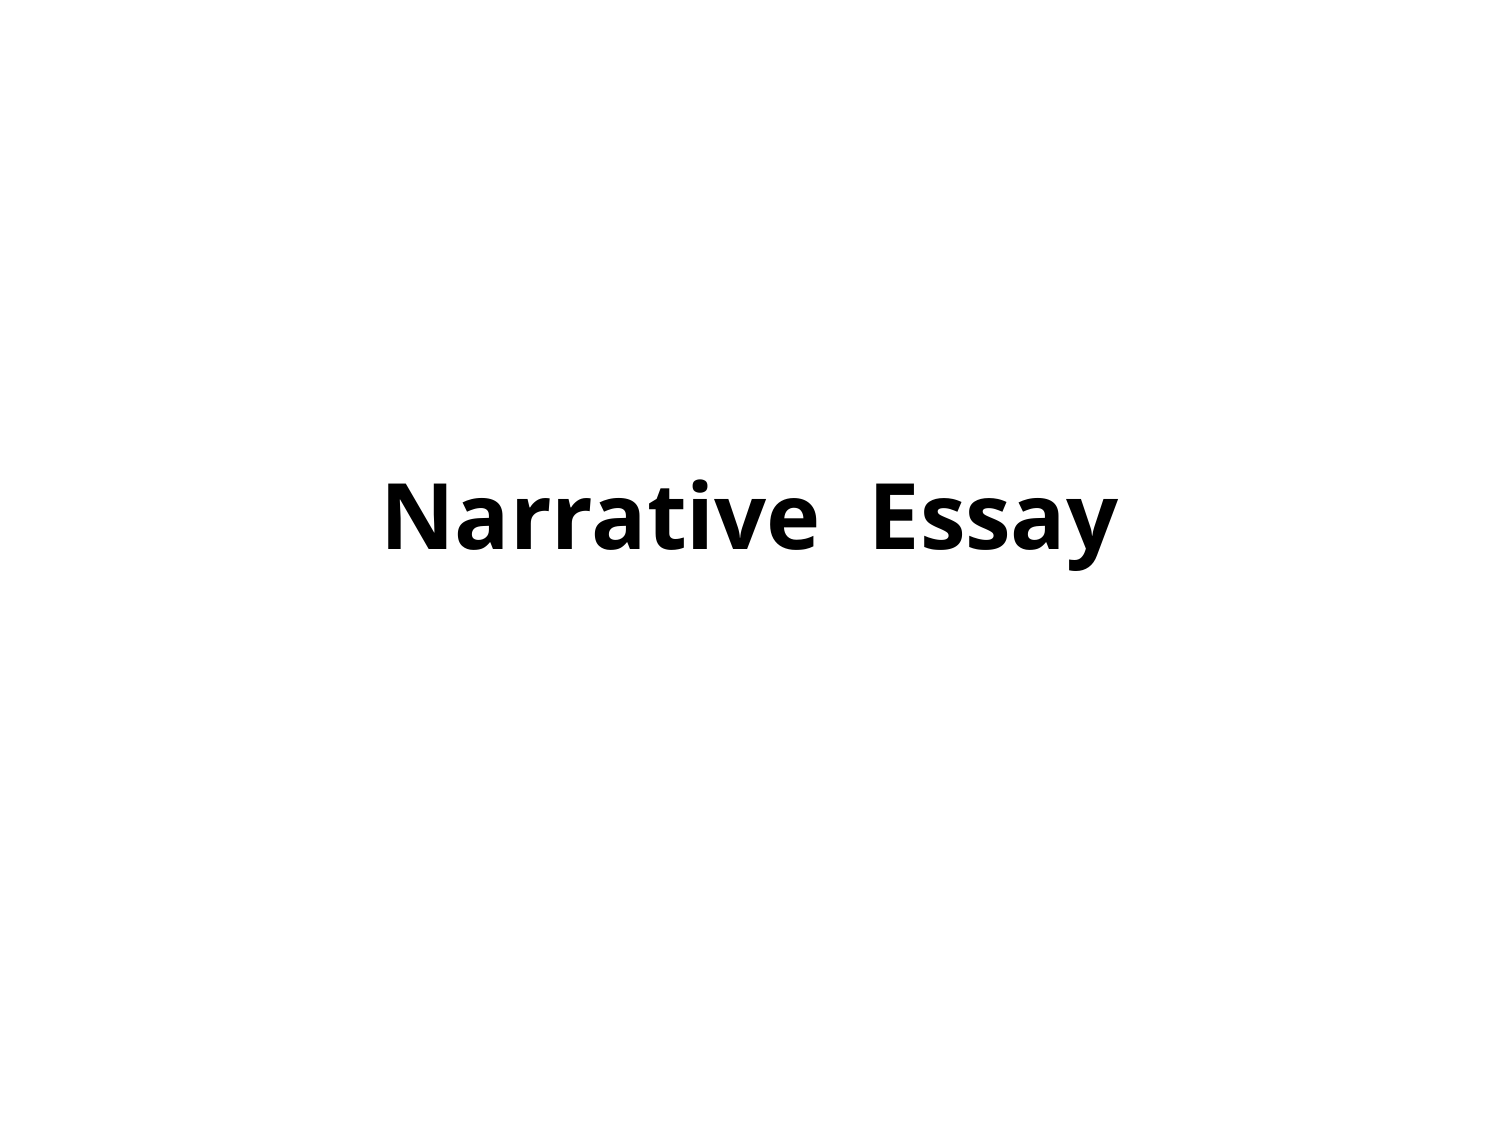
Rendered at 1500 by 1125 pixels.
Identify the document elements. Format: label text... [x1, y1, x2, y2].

title Narrative Essay [75, 275, 1425, 750]
